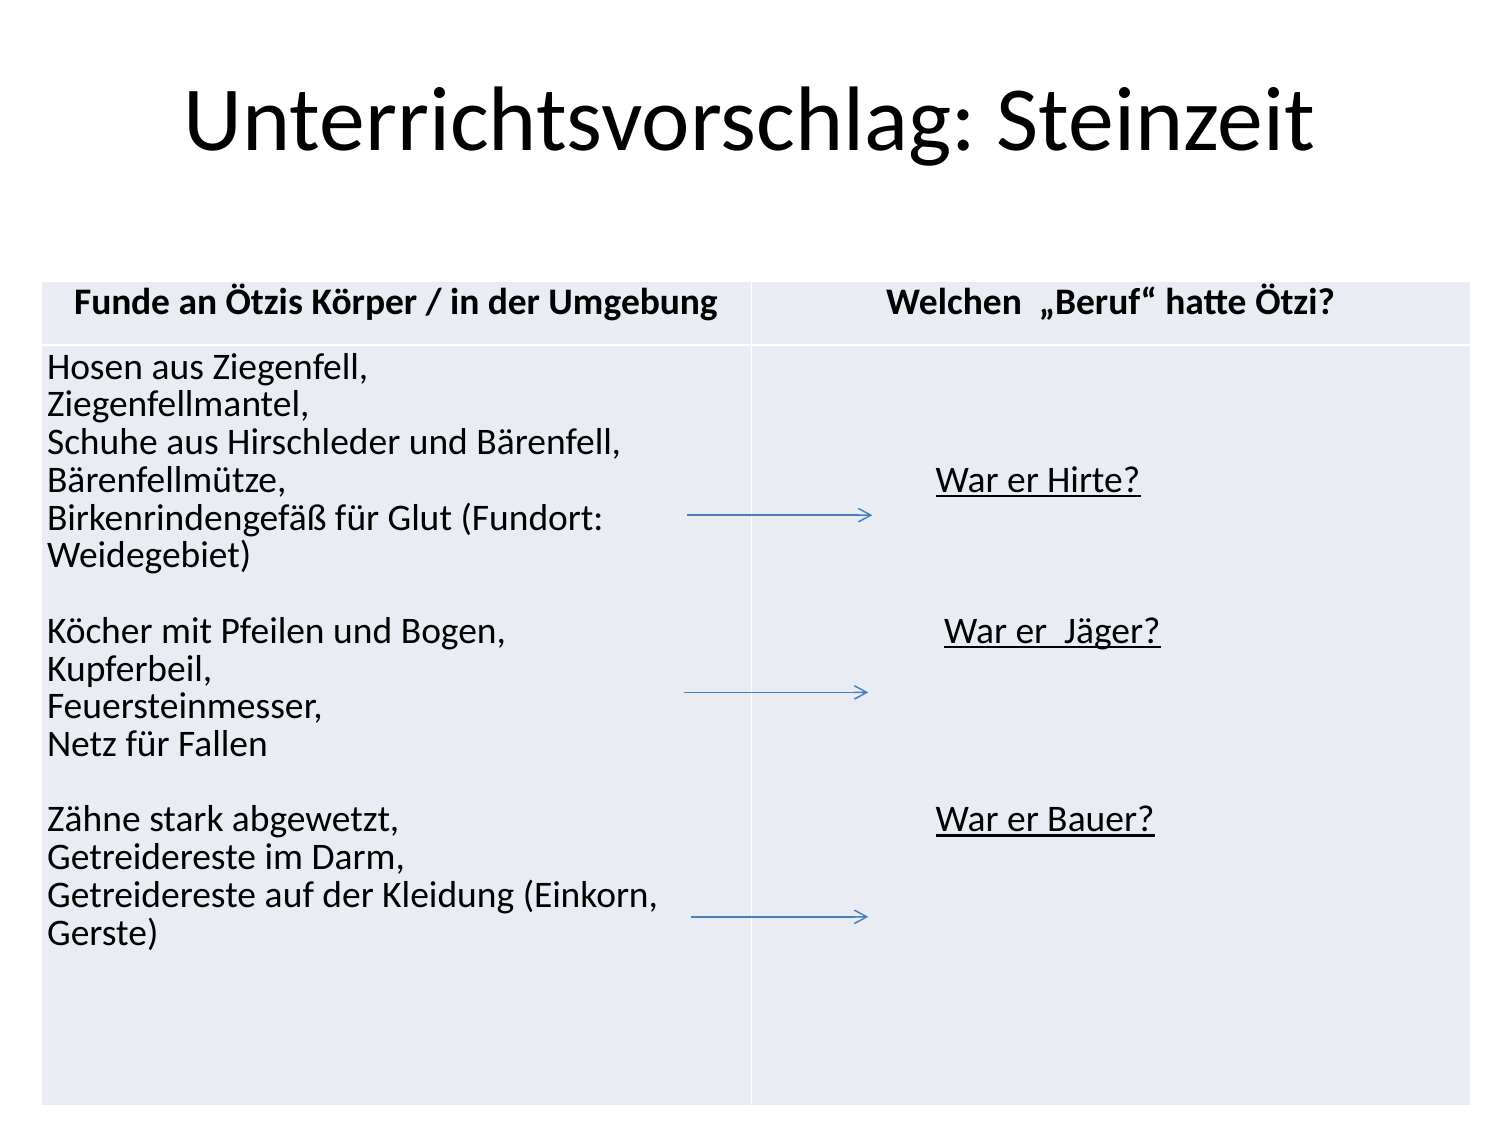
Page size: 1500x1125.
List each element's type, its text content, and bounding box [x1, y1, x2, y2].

table_cell War er Hirte? War er Jäger? War er Bauer? [752, 346, 1470, 1105]
table_header Funde an Ötzis Körper / in der Umgebung [42, 282, 751, 344]
title Unterrichtsvorschlag: Steinzeit [75, 19, 1425, 209]
table_header Welchen „Beruf“ hatte Ötzi? [752, 282, 1470, 344]
table_cell Hosen aus Ziegenfell, Ziegenfellmantel, Schuhe aus Hirschleder und Bärenfell, Bärenfellmütze, Birkenrindengefäß für Glut (Fundort: Weidegebiet) Köcher mit Pfeilen und Bogen, Kupferbeil, Feuersteinmesser, Netz für Fallen Zähne stark abgewetzt, Getreidereste im Darm, Getreidereste auf der Kleidung (Einkorn, Gerste) [42, 346, 751, 1105]
